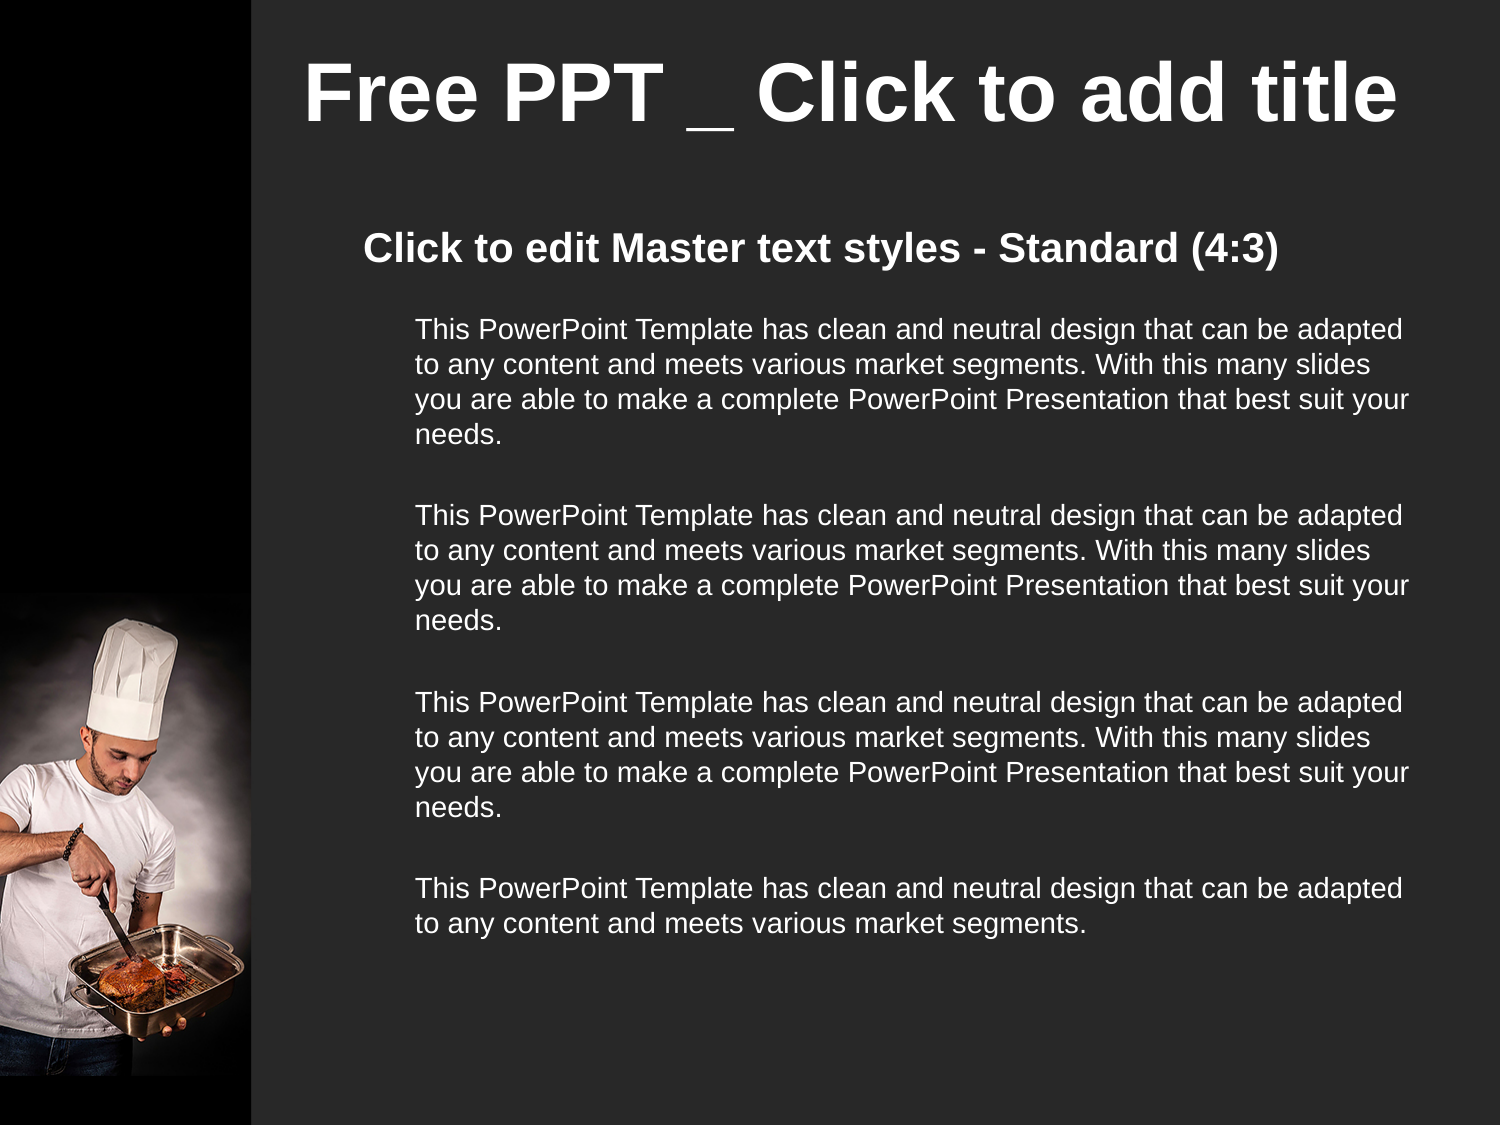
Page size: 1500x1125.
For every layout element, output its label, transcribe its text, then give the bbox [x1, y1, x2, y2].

picture [0, 0, 1500, 1125]
title Free PPT _ Click to add title [265, 0, 1500, 176]
list Click to edit Master text styles - Standard (4:3) [348, 208, 1425, 284]
list This PowerPoint Template has clean and neutral design that can be adapted to any content and meets various market segments. With this many slides you are able to make a complete PowerPoint Presentation that best suit your needs. This PowerPoint Template has clean and neutral design that can be adapted to any content and meets various market segments. With this many slides you are able to make a complete PowerPoint Presentation that best suit your needs. This PowerPoint Template has clean and neutral design that can be adapted to any content and meets various market segments. With this many slides you are able to make a complete PowerPoint Presentation that best suit your needs. This PowerPoint Template has clean and neutral design that can be adapted to any content and meets various market segments. [350, 302, 1427, 984]
